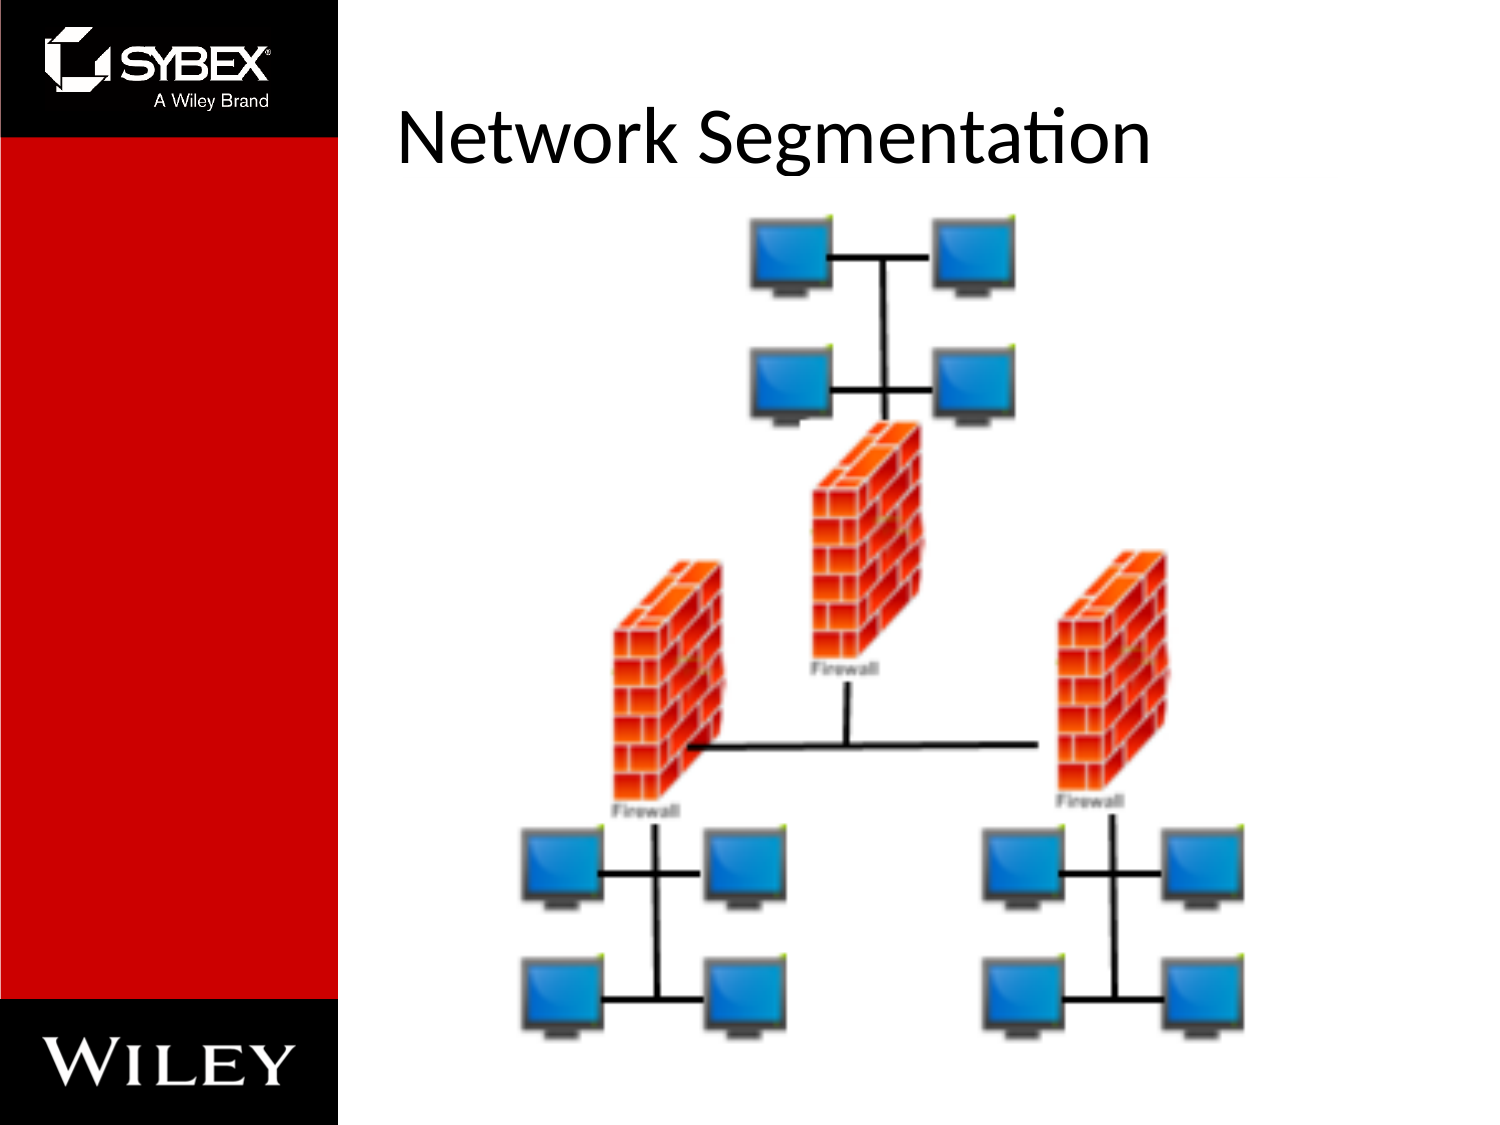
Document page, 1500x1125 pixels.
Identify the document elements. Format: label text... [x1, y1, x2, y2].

picture [403, 175, 1338, 1087]
picture [45, 27, 271, 111]
title Network Segmentation [137, 75, 1413, 188]
picture [0, 999, 338, 1125]
